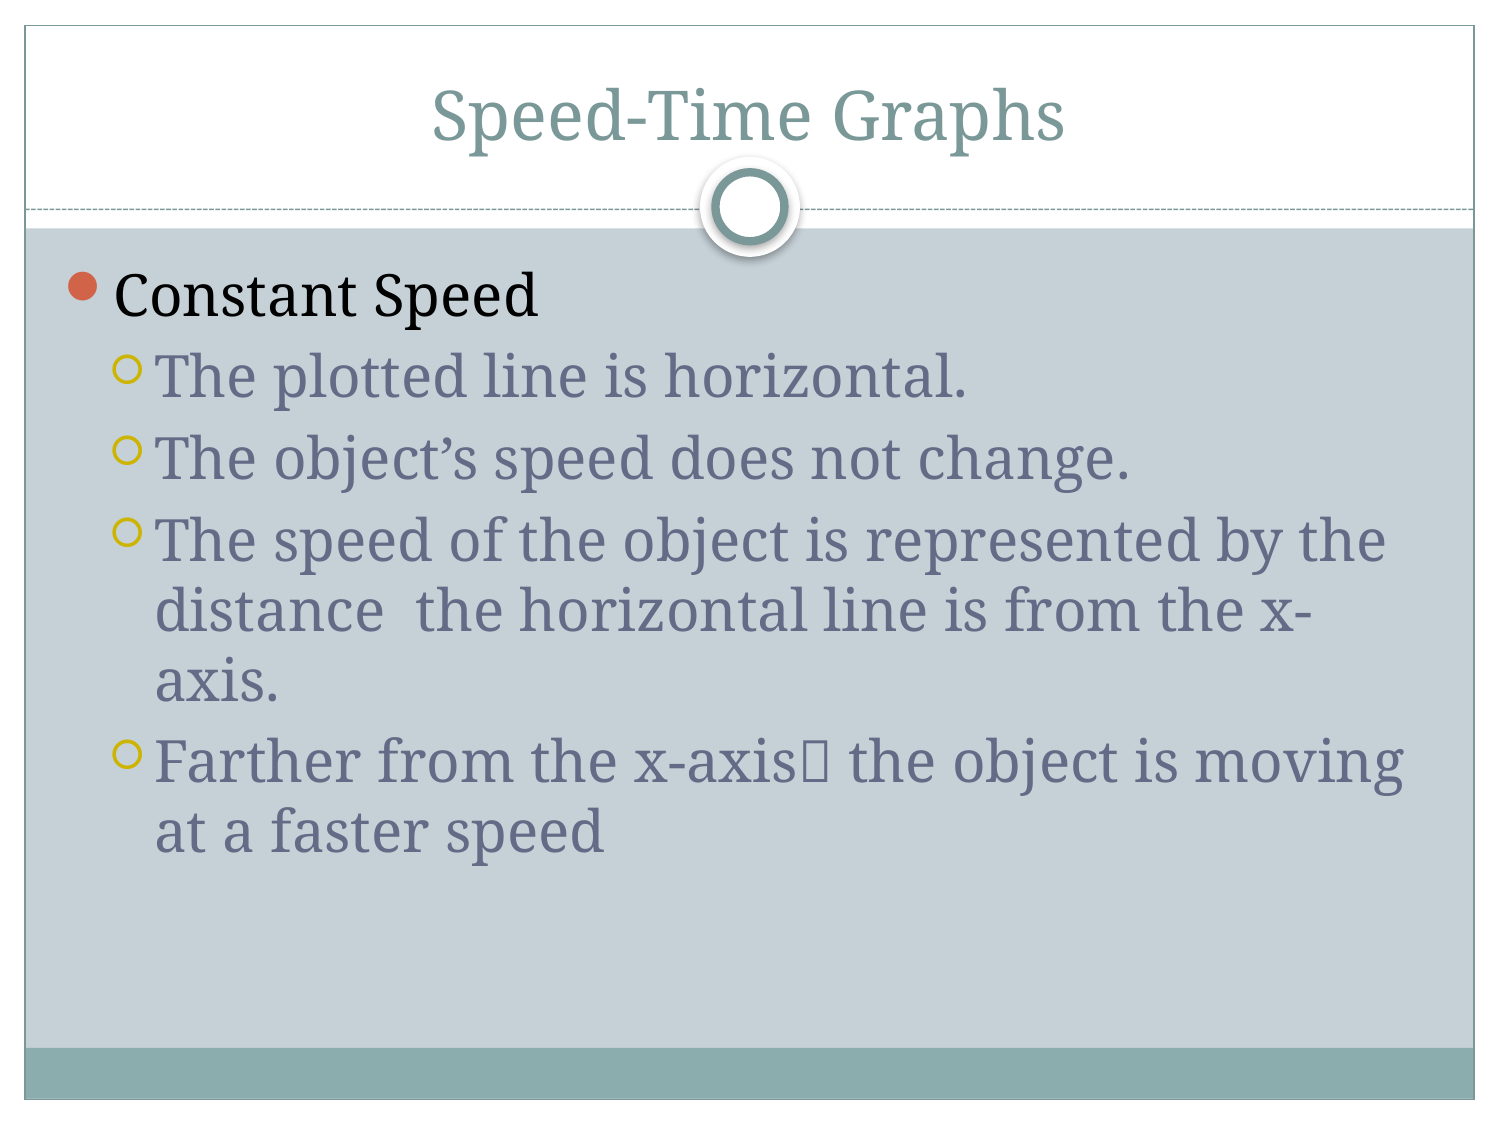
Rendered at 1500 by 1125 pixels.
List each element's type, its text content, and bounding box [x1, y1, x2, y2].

title Speed-Time Graphs [49, 37, 1450, 162]
list Constant Speed The plotted line is horizontal. The object’s speed does not change. The speed of the object is represented by the distance the horizontal line is from the x-axis. Farther from the x-axis the object is moving at a faster speed [49, 250, 1445, 1001]
